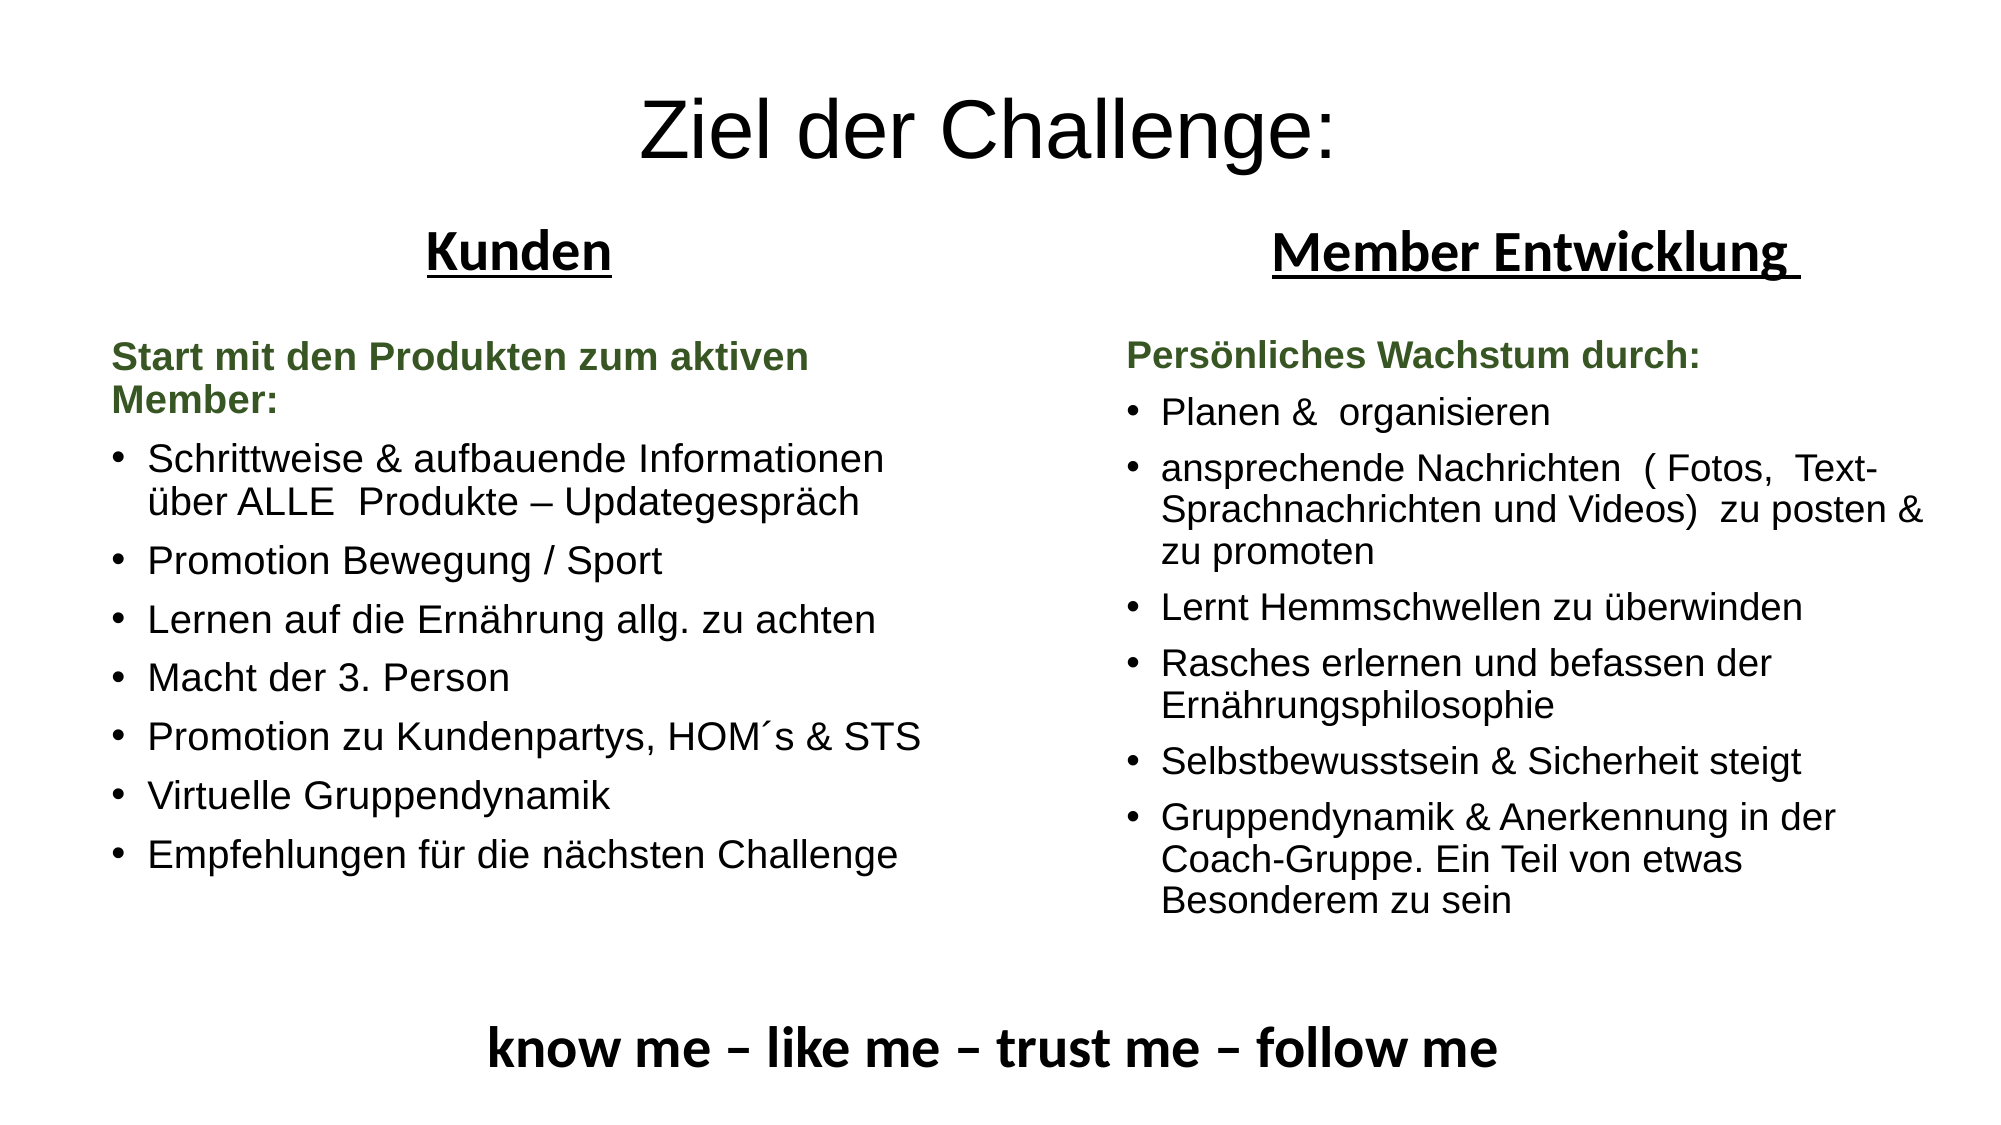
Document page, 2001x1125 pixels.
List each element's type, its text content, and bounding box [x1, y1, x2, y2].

title Ziel der Challenge: [137, 23, 1863, 241]
list Member Entwicklung [1111, 156, 1962, 292]
list Persönliches Wachstum durch: Planen & organisieren ansprechende Nachrichten ( Fotos, Text- Sprachnachrichten und Videos) zu posten & zu promoten Lernt Hemmschwellen zu überwinden Rasches erlernen und befassen der Ernährungsphilosophie Selbstbewusstsein & Sicherheit steigt Gruppendynamik & Anerkennung in der Coach-Gruppe. Ein Teil von etwas Besonderem zu sein [1111, 327, 1962, 933]
text_box know me – like me – trust me – follow me [306, 1002, 1694, 1087]
list Kunden [96, 155, 943, 291]
list Start mit den Produkten zum aktiven Member: Schrittweise & aufbauende Informationen über ALLE Produkte – Updategespräch Promotion Bewegung / Sport Lernen auf die Ernährung allg. zu achten Macht der 3. Person Promotion zu Kundenpartys, HOM´s & STS Virtuelle Gruppendynamik Empfehlungen für die nächsten Challenge [96, 327, 943, 1082]
